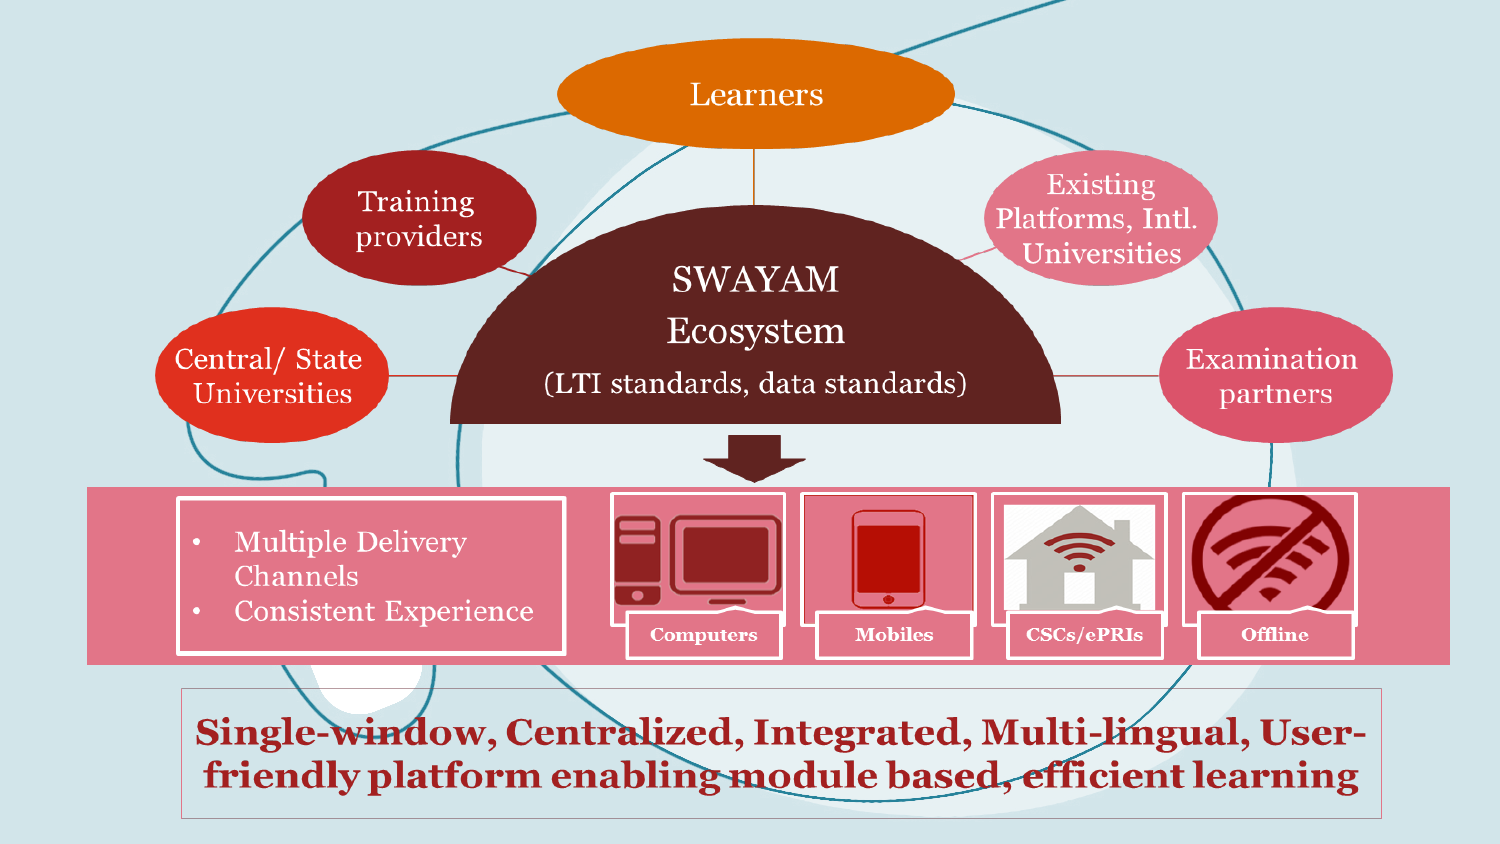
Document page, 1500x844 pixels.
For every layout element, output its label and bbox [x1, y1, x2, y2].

picture [68, 37, 1463, 819]
